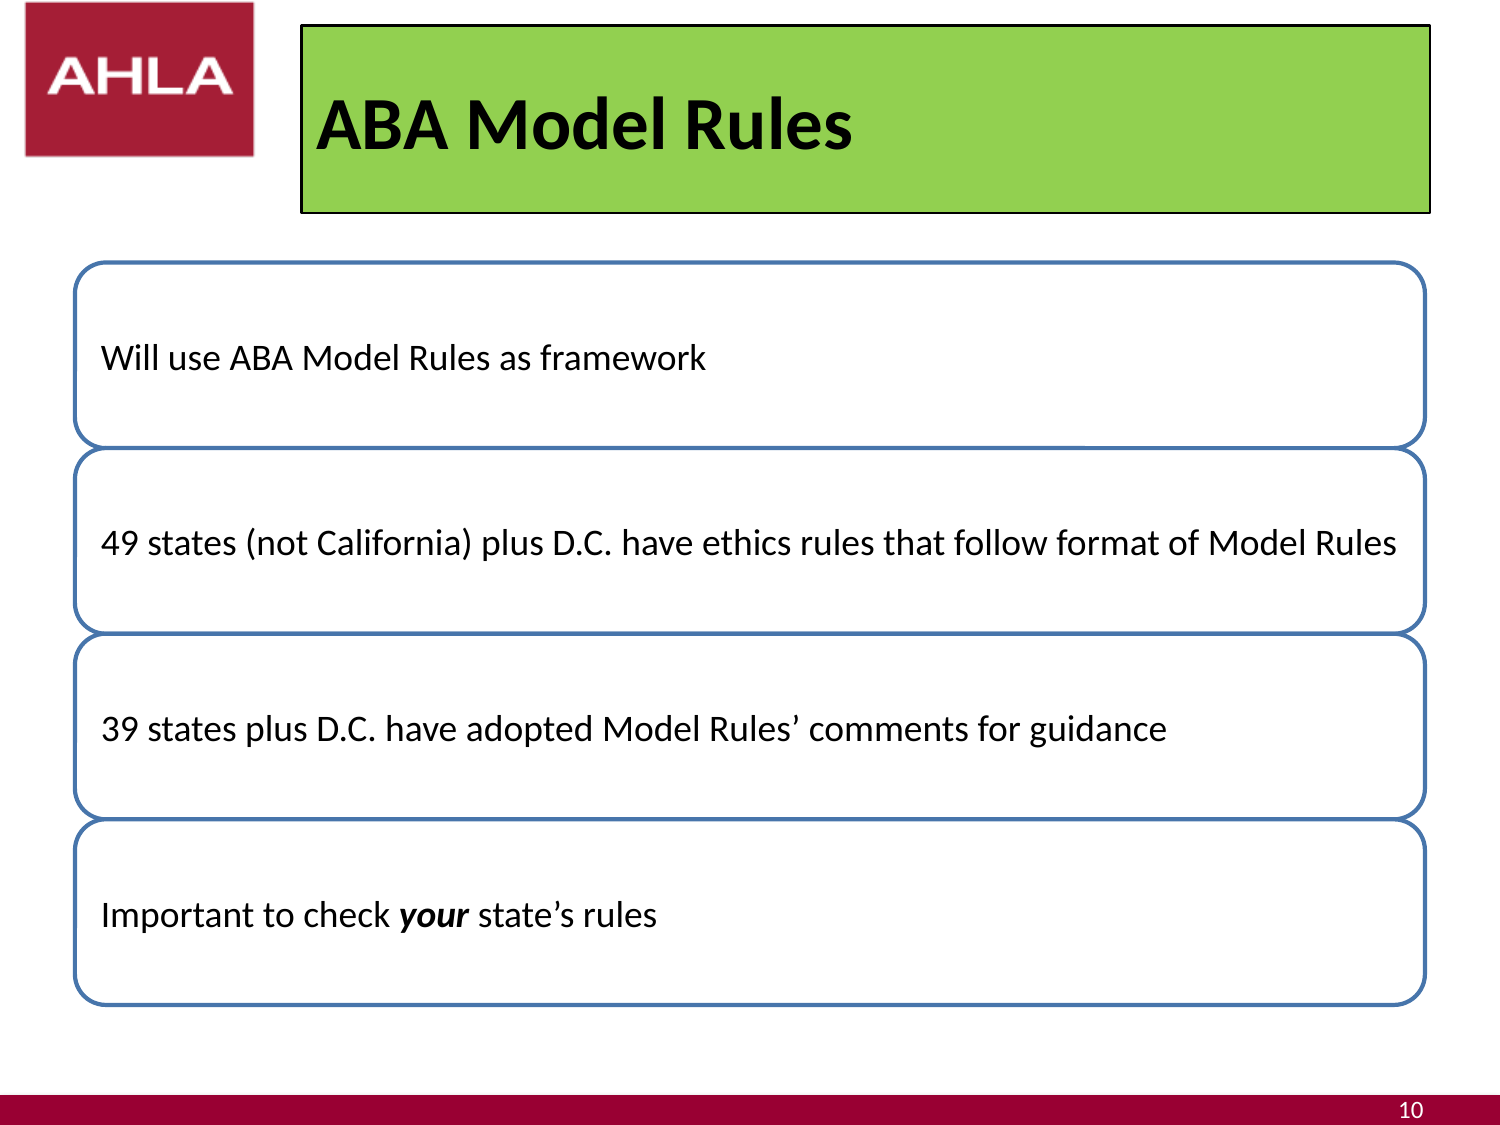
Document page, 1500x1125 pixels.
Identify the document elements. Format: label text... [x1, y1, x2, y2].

picture [22, 0, 259, 159]
slide_number 10 [1088, 1078, 1439, 1125]
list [74, 262, 1426, 1006]
title ABA Model Rules [301, 25, 1430, 213]
